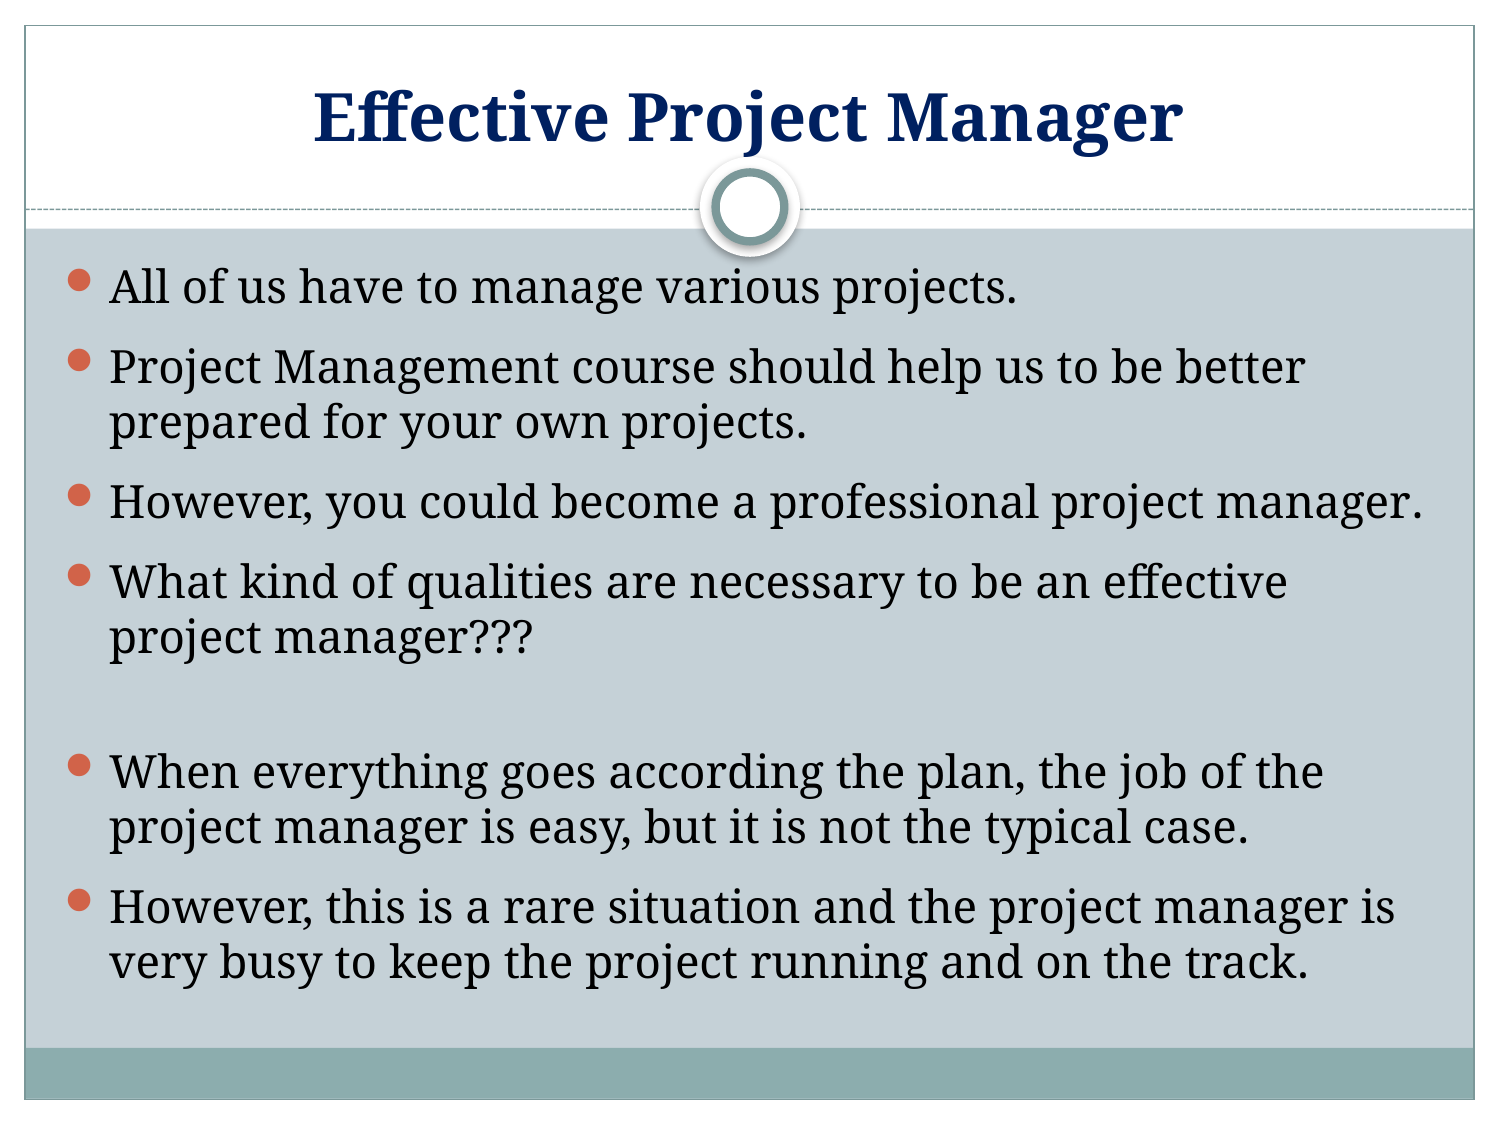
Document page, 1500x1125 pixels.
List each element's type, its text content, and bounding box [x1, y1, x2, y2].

title Effective Project Manager [49, 37, 1450, 162]
list All of us have to manage various projects. Project Management course should help us to be better prepared for your own projects. However, you could become a professional project manager. What kind of qualities are necessary to be an effective project manager??? When everything goes according the plan, the job of the project manager is easy, but it is not the typical case. However, this is a rare situation and the project manager is very busy to keep the project running and on the track. [49, 250, 1454, 1001]
